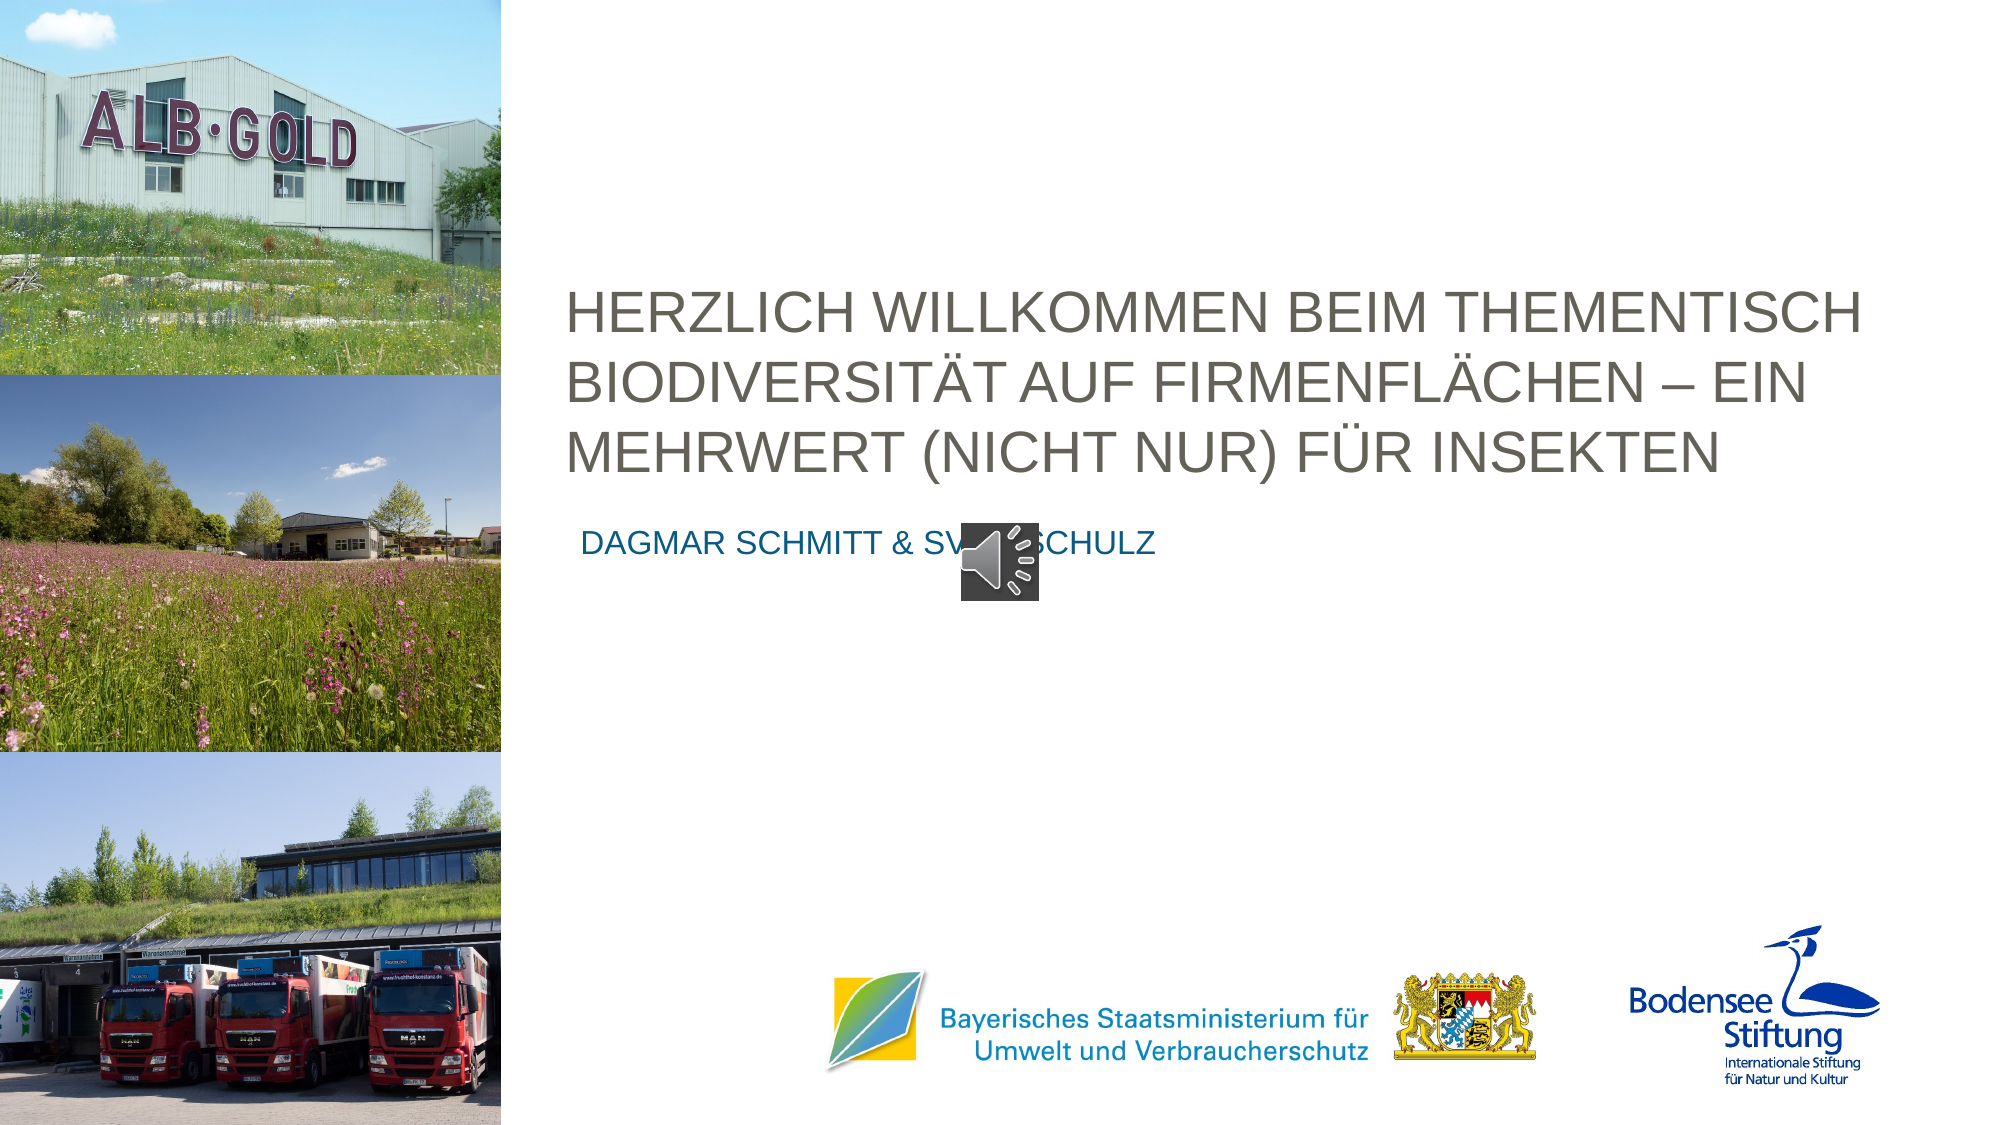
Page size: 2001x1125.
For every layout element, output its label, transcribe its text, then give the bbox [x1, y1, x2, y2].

picture [1626, 924, 1880, 1086]
title Herzlich Willkommen beim Thementisch Biodiversität auf Firmenflächen – ein Mehrwert (nicht nur) für Insekten [550, 294, 1891, 492]
picture [0, 0, 502, 1125]
subtitle Dagmar Schmitt & Sven Schulz [565, 514, 1906, 611]
picture [783, 938, 1584, 1100]
picture [959, 521, 1041, 603]
